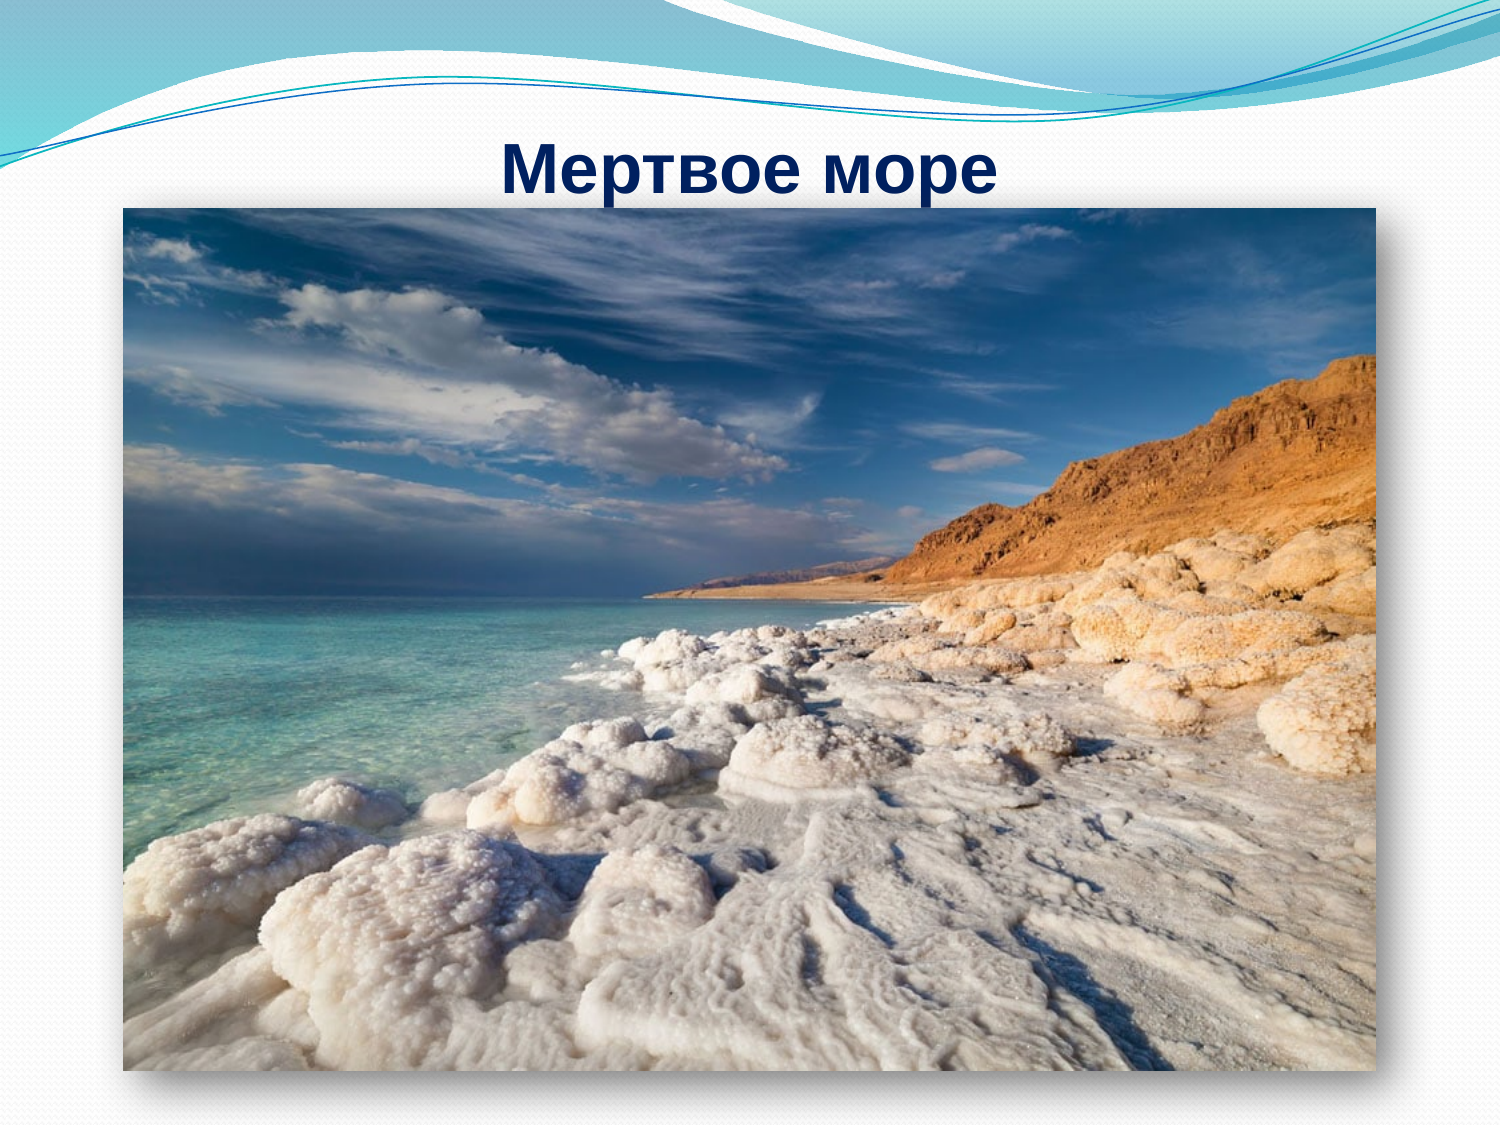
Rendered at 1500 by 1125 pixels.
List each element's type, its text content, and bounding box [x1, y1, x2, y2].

title Мертвое море [75, 115, 1425, 209]
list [123, 207, 1377, 1071]
